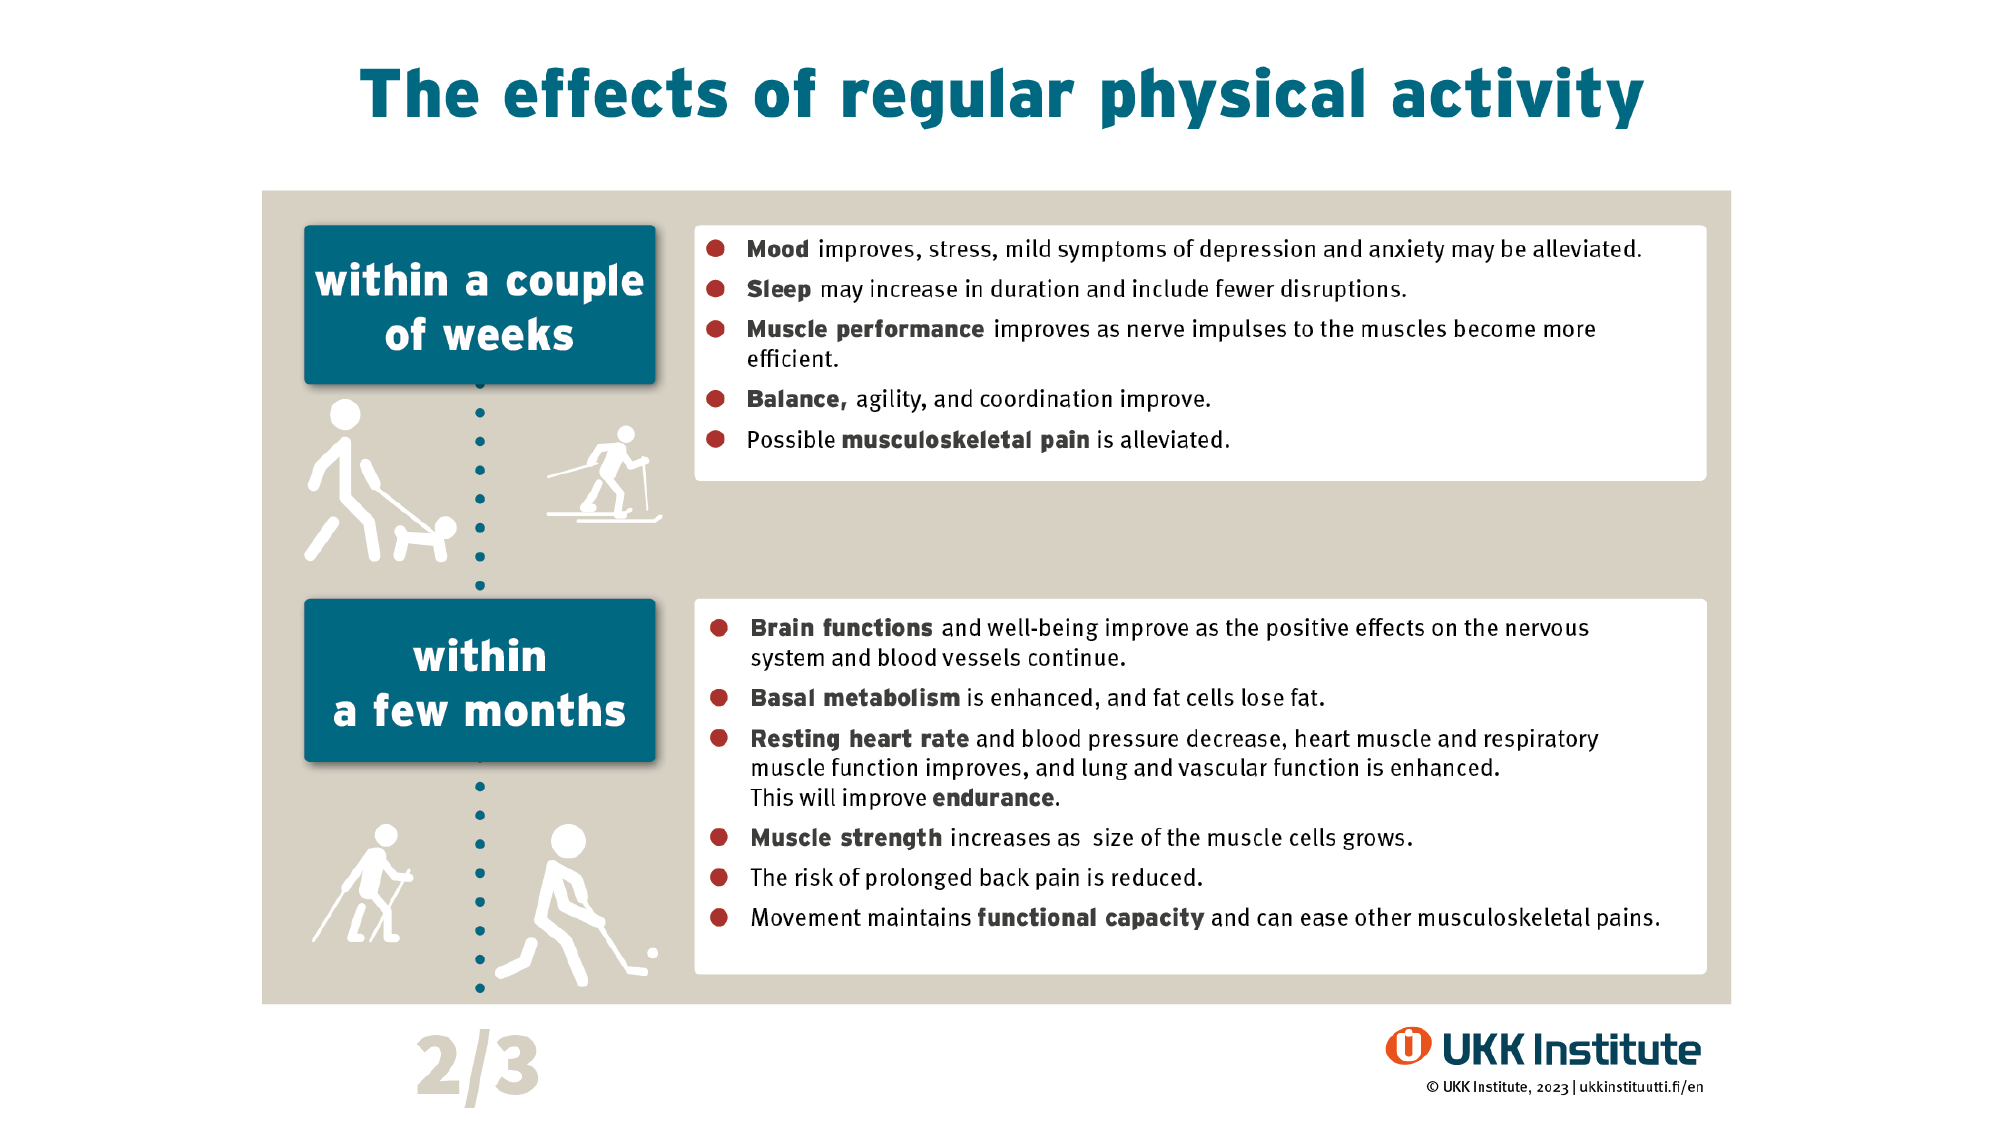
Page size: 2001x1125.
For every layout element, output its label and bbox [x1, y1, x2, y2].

picture [204, 0, 1796, 1125]
